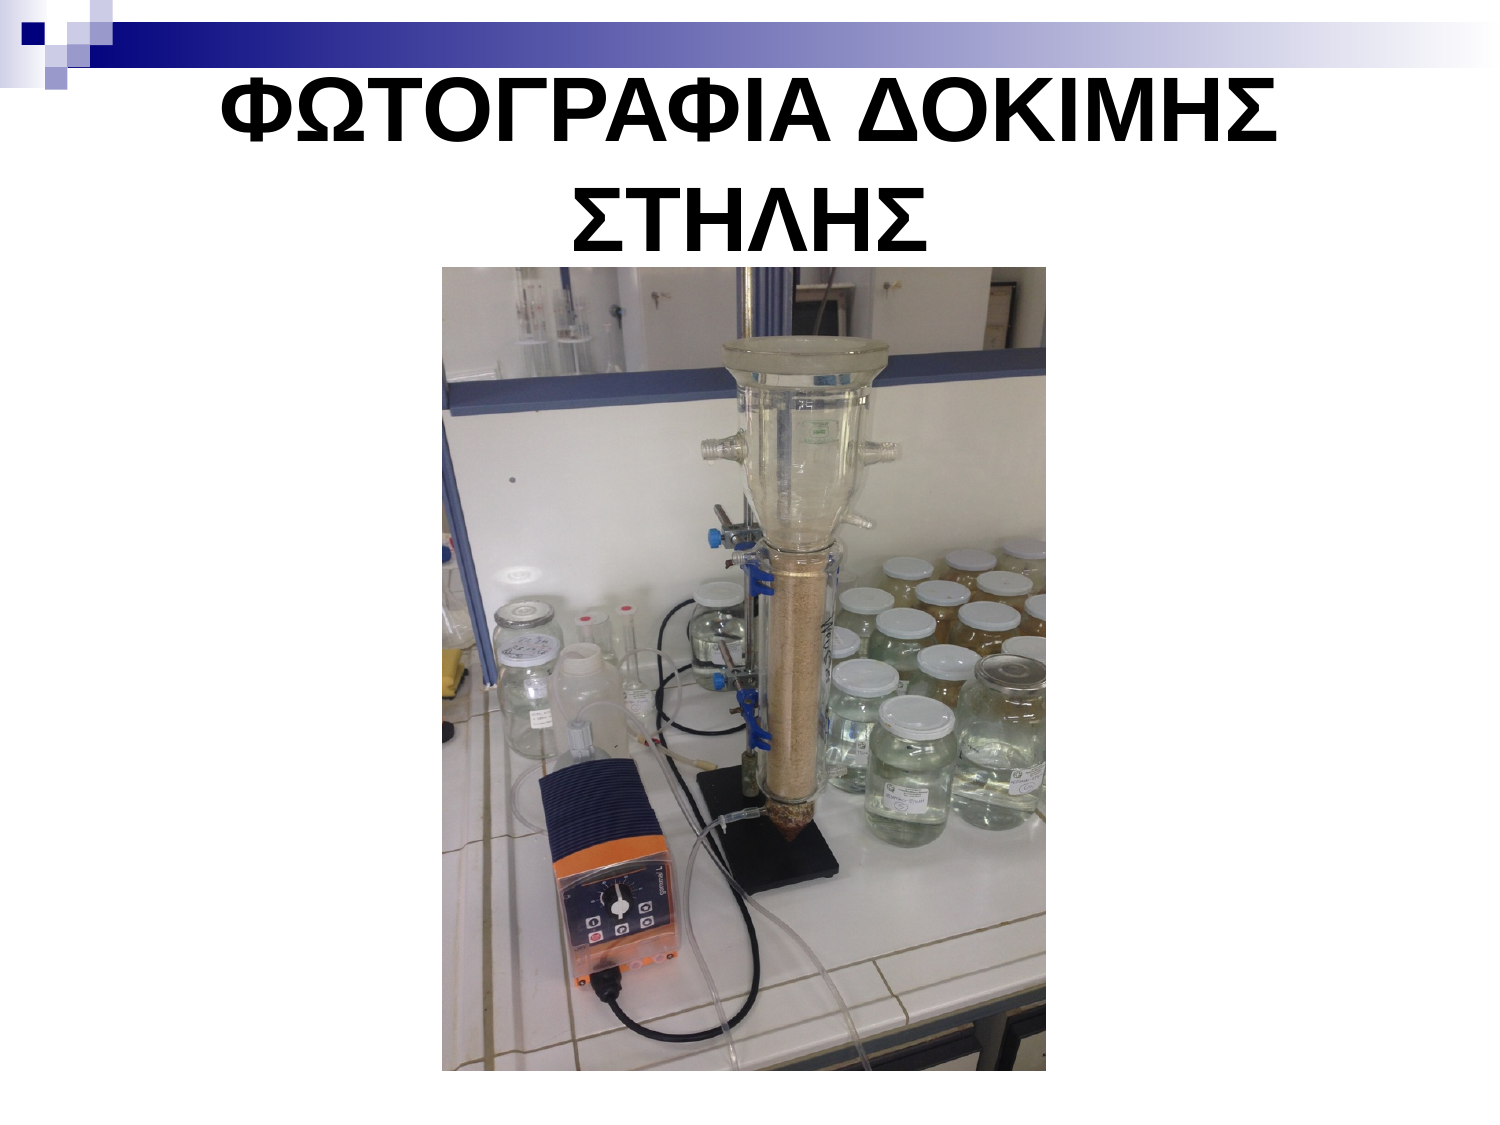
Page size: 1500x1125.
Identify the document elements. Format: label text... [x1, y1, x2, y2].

text_box ΦΩΤΟΓΡΑΦΙΑ ΔΟΚΙΜΗΣ ΣΤΗΛΗΣ [29, 42, 1471, 278]
picture [442, 266, 1046, 1071]
